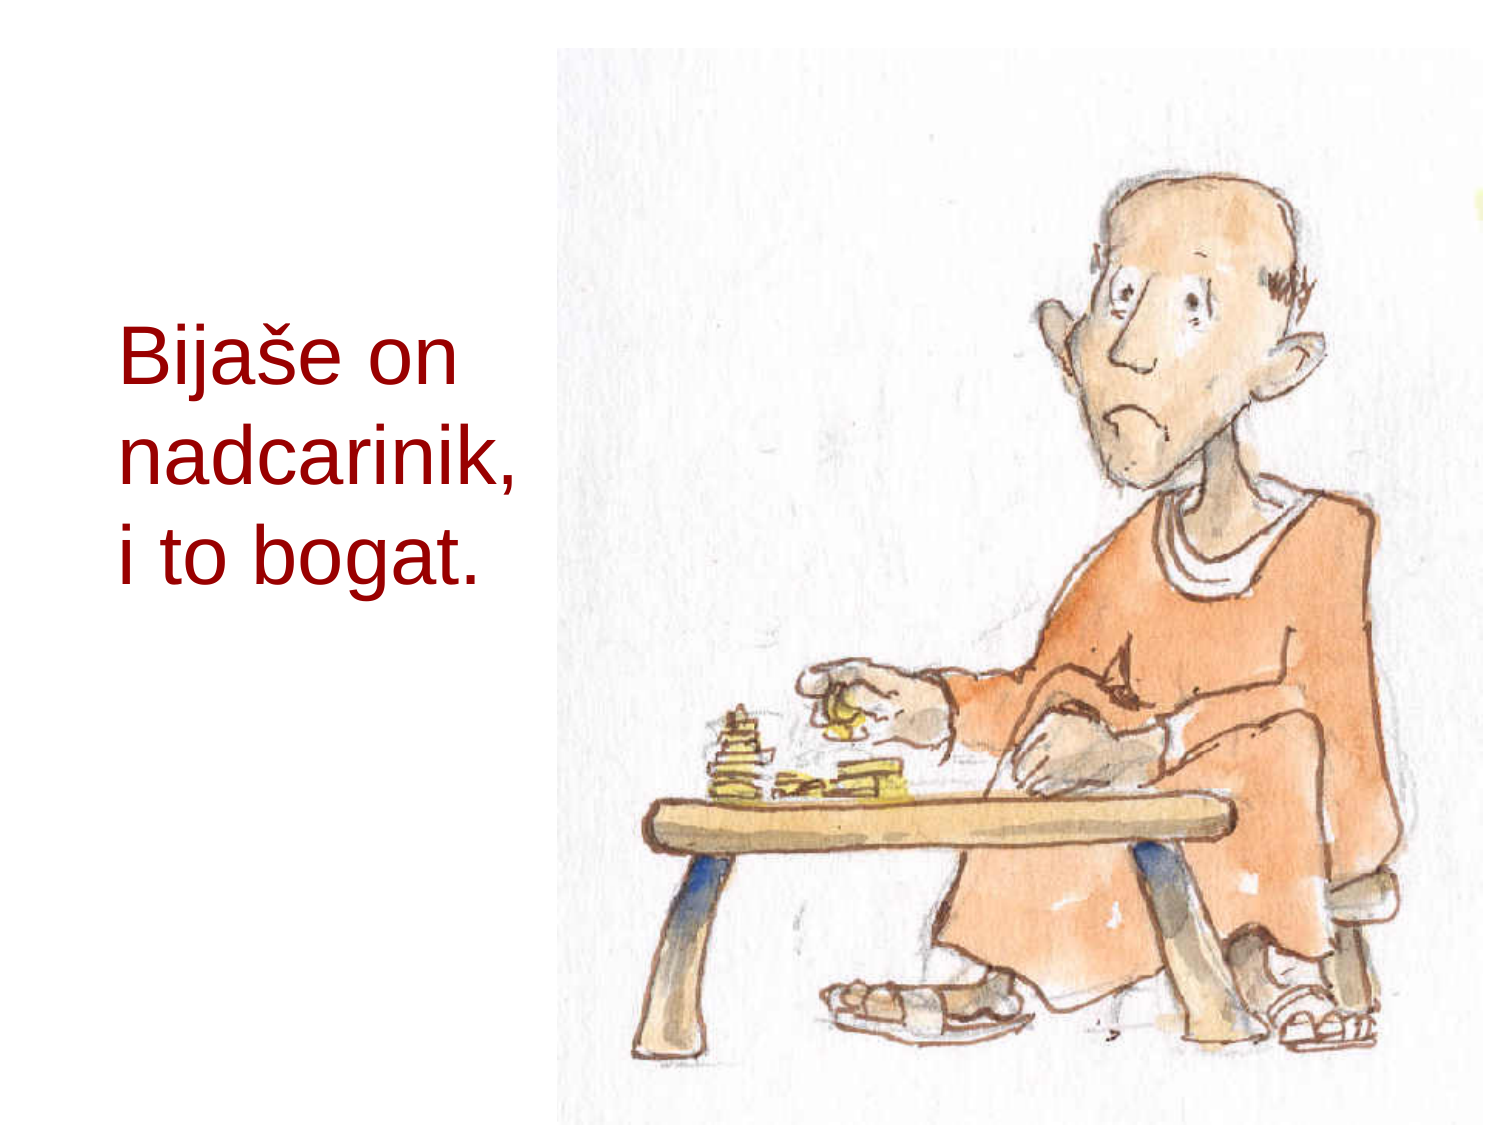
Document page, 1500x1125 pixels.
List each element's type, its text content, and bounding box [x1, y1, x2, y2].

text_box Bijaše on nadcarinik, i to bogat. [102, 293, 551, 609]
picture [556, 48, 1483, 1125]
